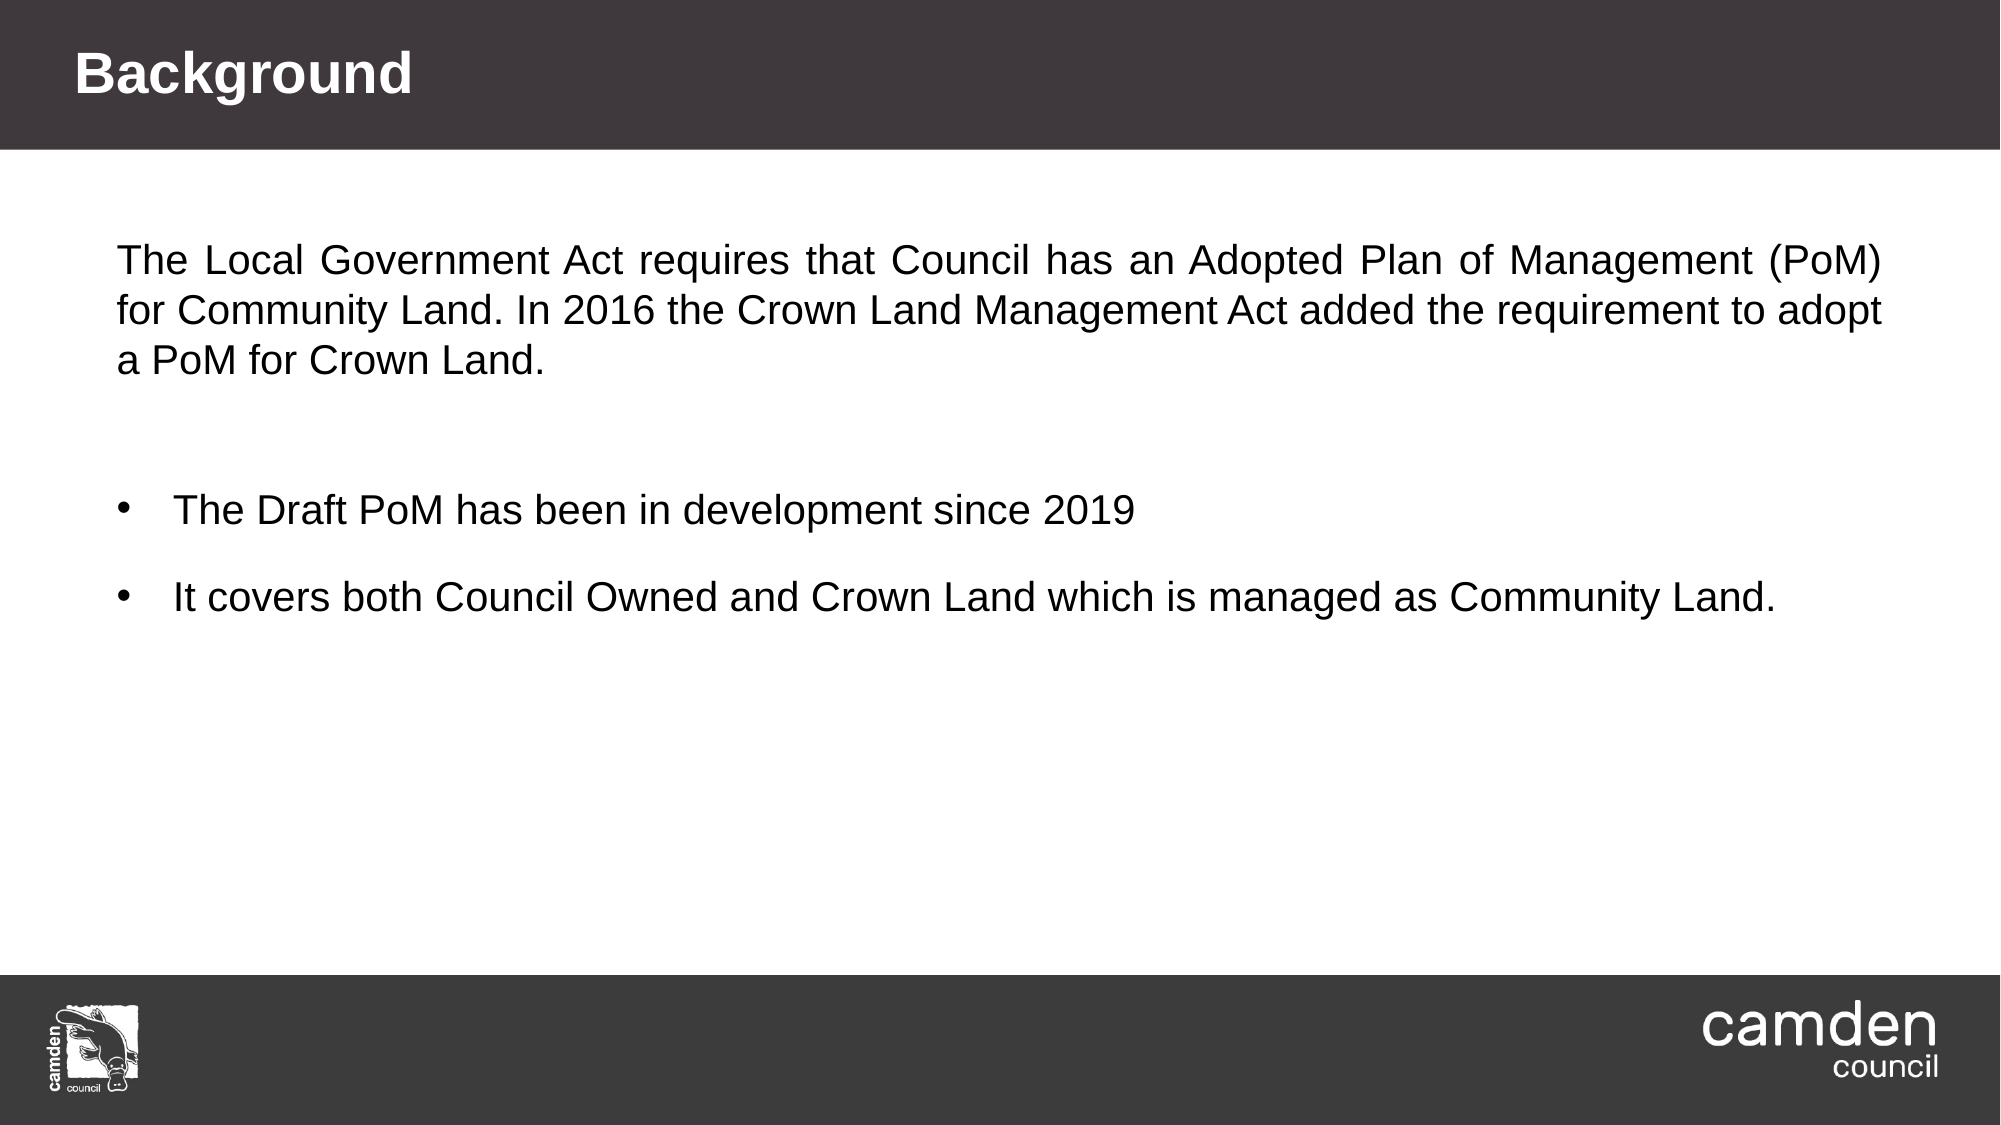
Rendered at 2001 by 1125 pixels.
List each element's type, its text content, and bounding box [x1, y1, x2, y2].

text_box The Local Government Act requires that Council has an Adopted Plan of Management (PoM) for Community Land. In 2016 the Crown Land Management Act added the requirement to adopt a PoM for Crown Land. The Draft PoM has been in development since 2019 It covers both Council Owned and Crown Land which is managed as Community Land. [101, 224, 1899, 748]
text_box Background [0, 0, 2000, 151]
picture [0, 975, 2001, 1125]
